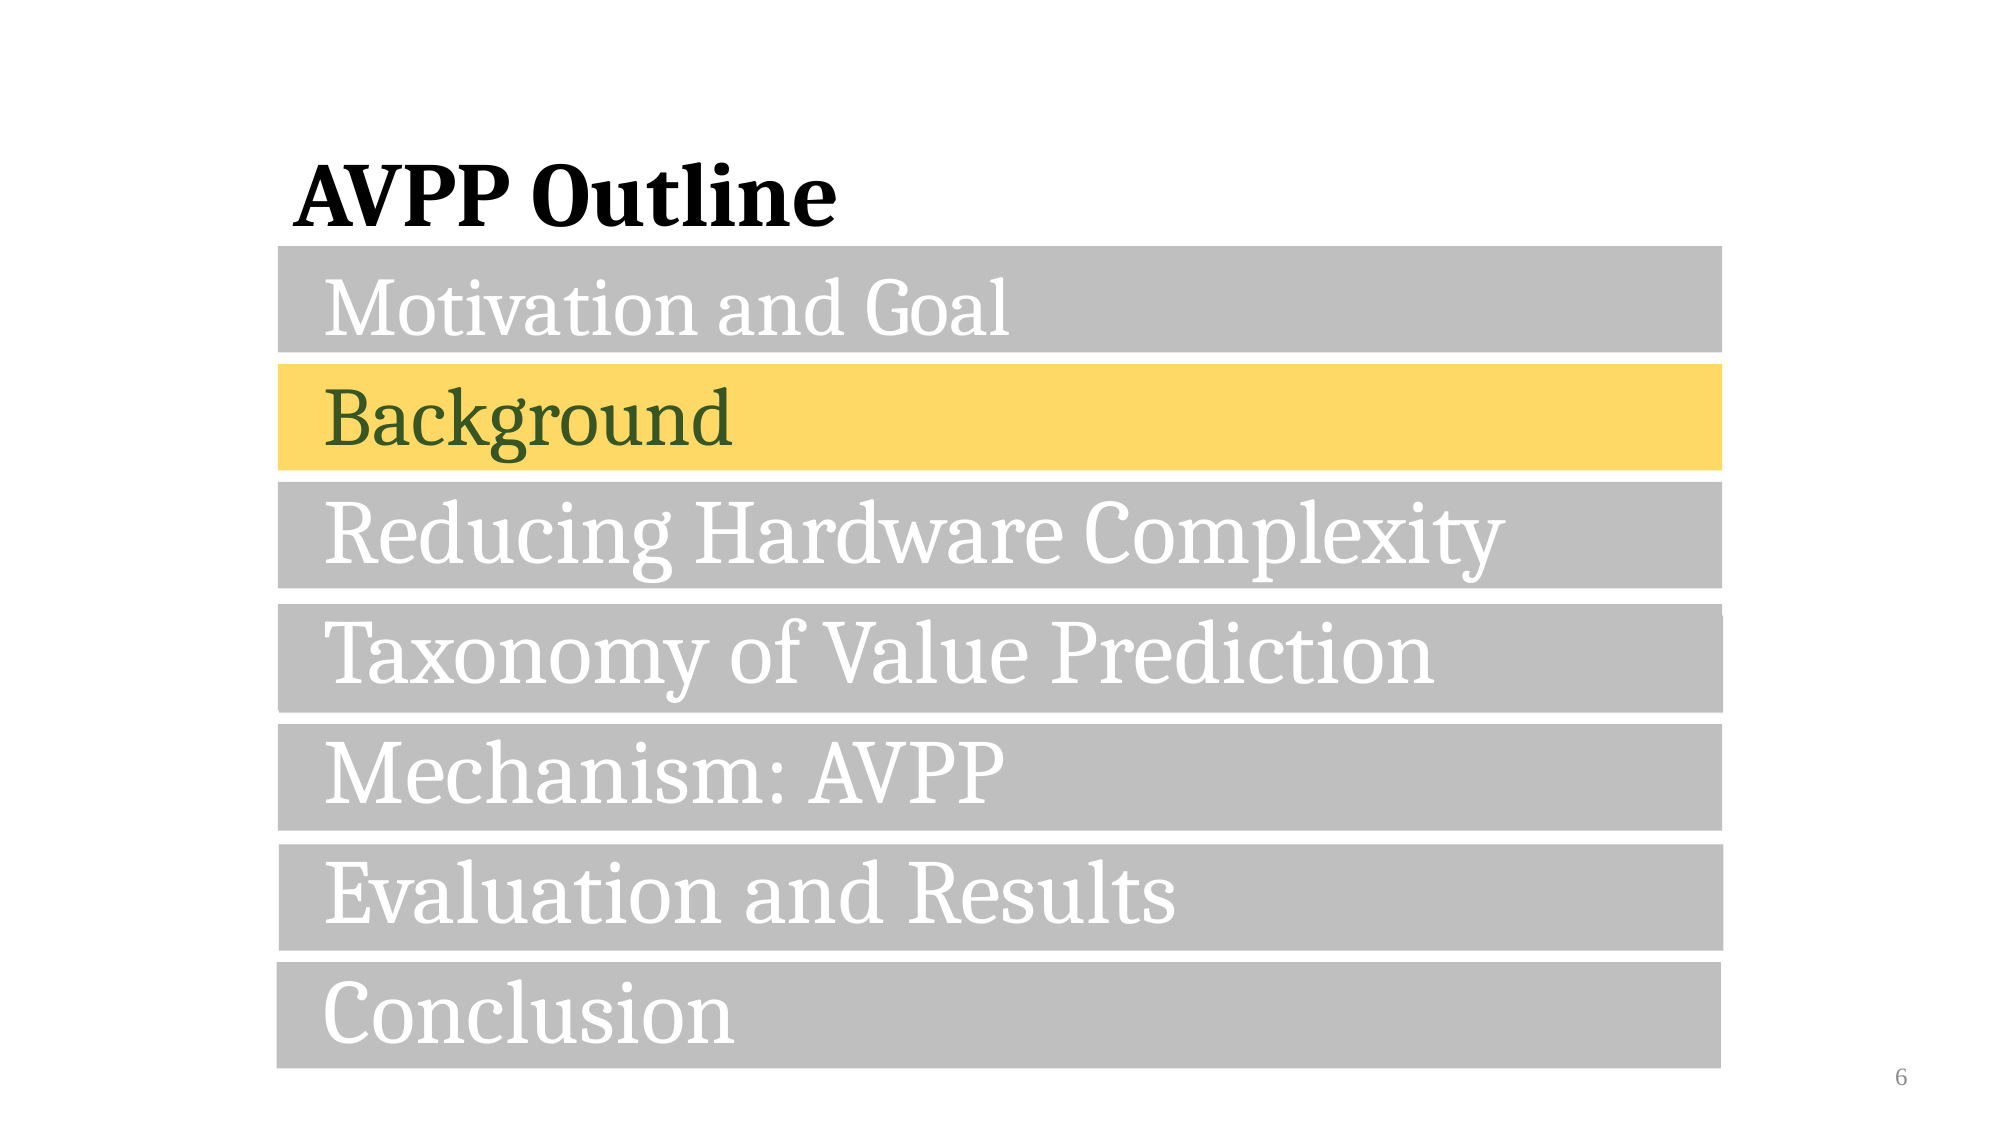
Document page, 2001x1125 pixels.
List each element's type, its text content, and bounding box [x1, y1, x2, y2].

text_box [276, 961, 308, 1070]
text_box AVPP Outline [278, 135, 1708, 258]
text_box [277, 481, 308, 589]
slide_number 6 [1876, 1045, 1923, 1106]
text_box [277, 363, 308, 471]
text_box [278, 615, 308, 714]
text_box [277, 723, 308, 832]
text_box [277, 245, 308, 353]
text_box [278, 843, 308, 952]
list Motivation and Goal Motivation and Goal Background Reducing Hardware Complexity Taxonomy of Value Prediction Mechanism: AVPP Evaluation and Results Conclusion [308, 135, 1877, 1082]
text_box [277, 603, 308, 712]
